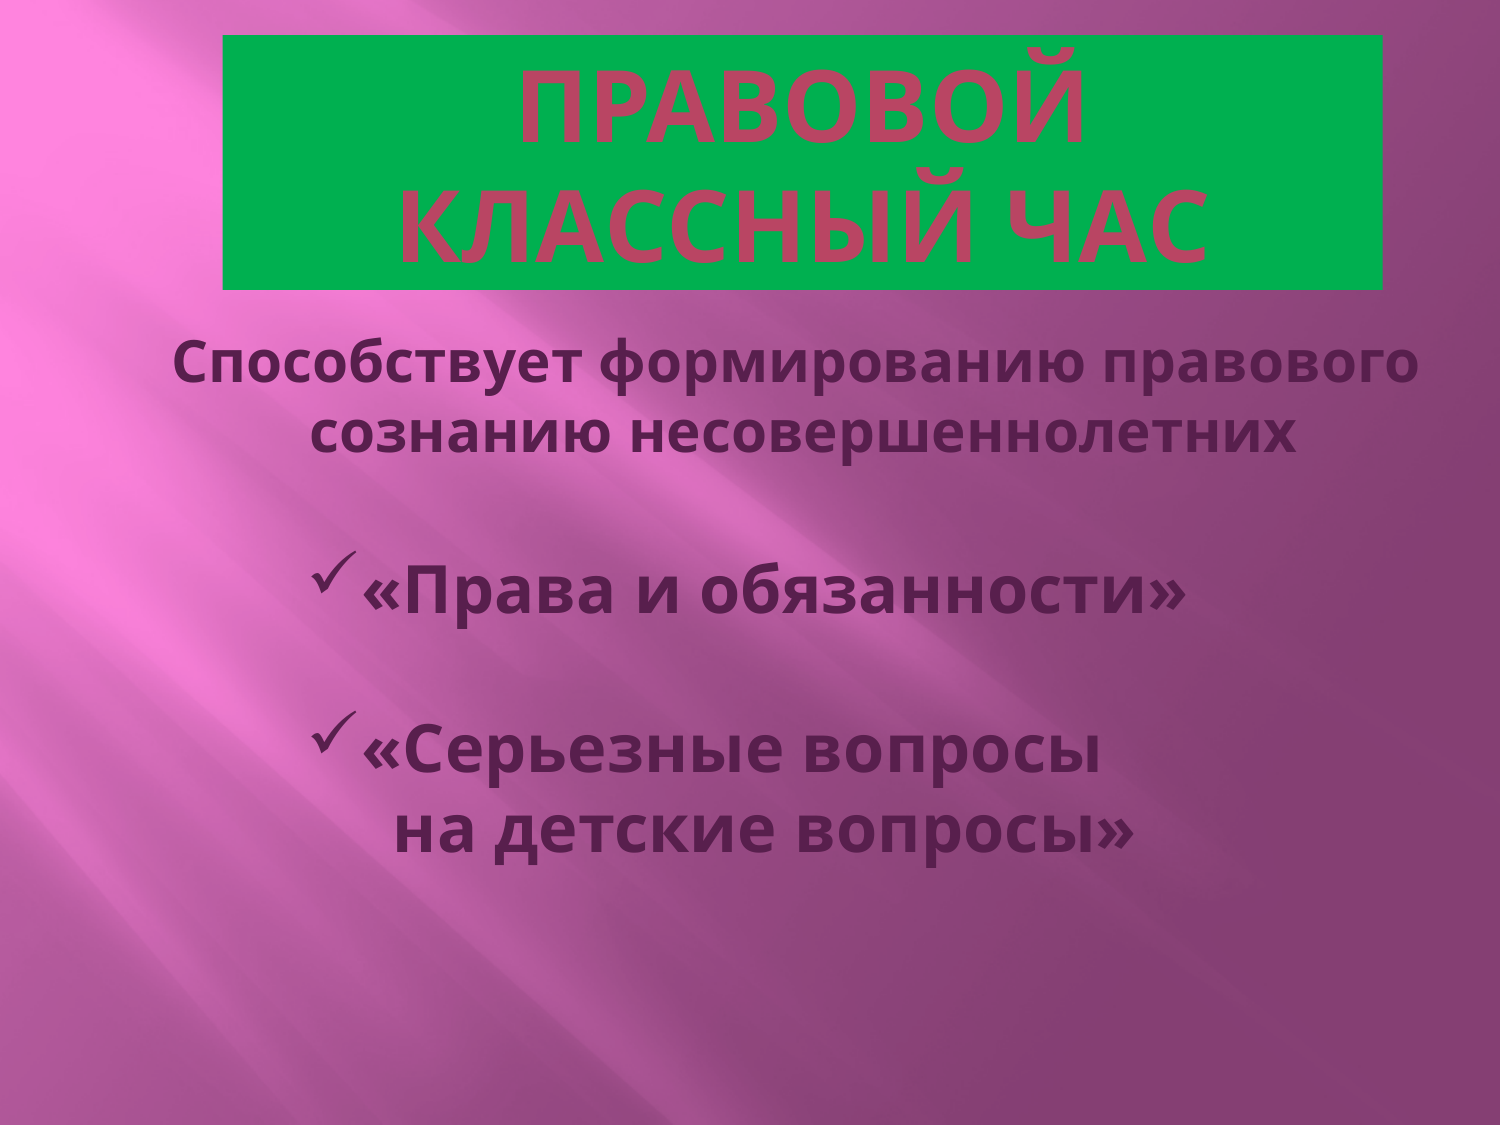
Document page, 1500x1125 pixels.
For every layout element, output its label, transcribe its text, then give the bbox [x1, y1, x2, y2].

text_box «Права и обязанности» «Серьезные вопросы на детские вопросы» [291, 538, 1205, 874]
text_box Способствует формированию правового сознанию несовершеннолетних [156, 316, 1451, 472]
text_box Правовой классный час [222, 35, 1383, 290]
